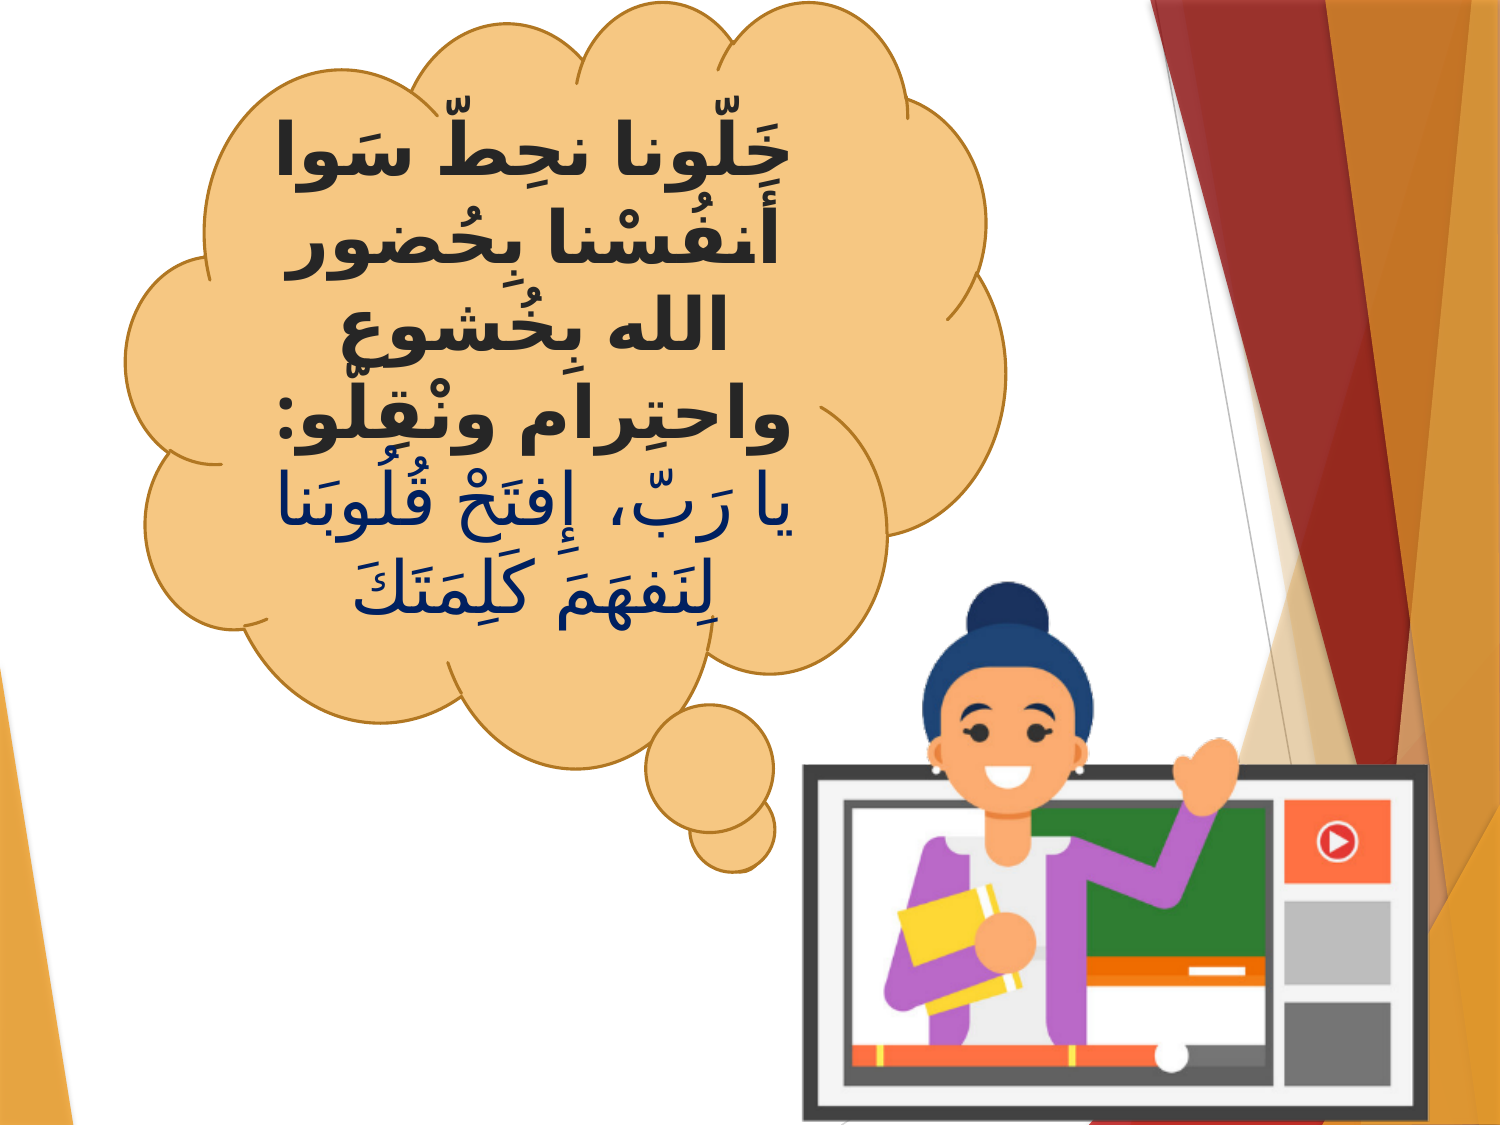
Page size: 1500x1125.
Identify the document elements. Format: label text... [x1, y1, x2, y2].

text_box خَلّونا نحِطّ سَوا أَنفُسْنا بِحُضور الله بِخُشوع واحتِرام ونْقِلّو: يا رَبّ، إِفتَحْ قُلُوبَنا لِنَفهَمَ كَلِمَتَكَ [123, 0, 1008, 874]
picture [739, 539, 1500, 1125]
